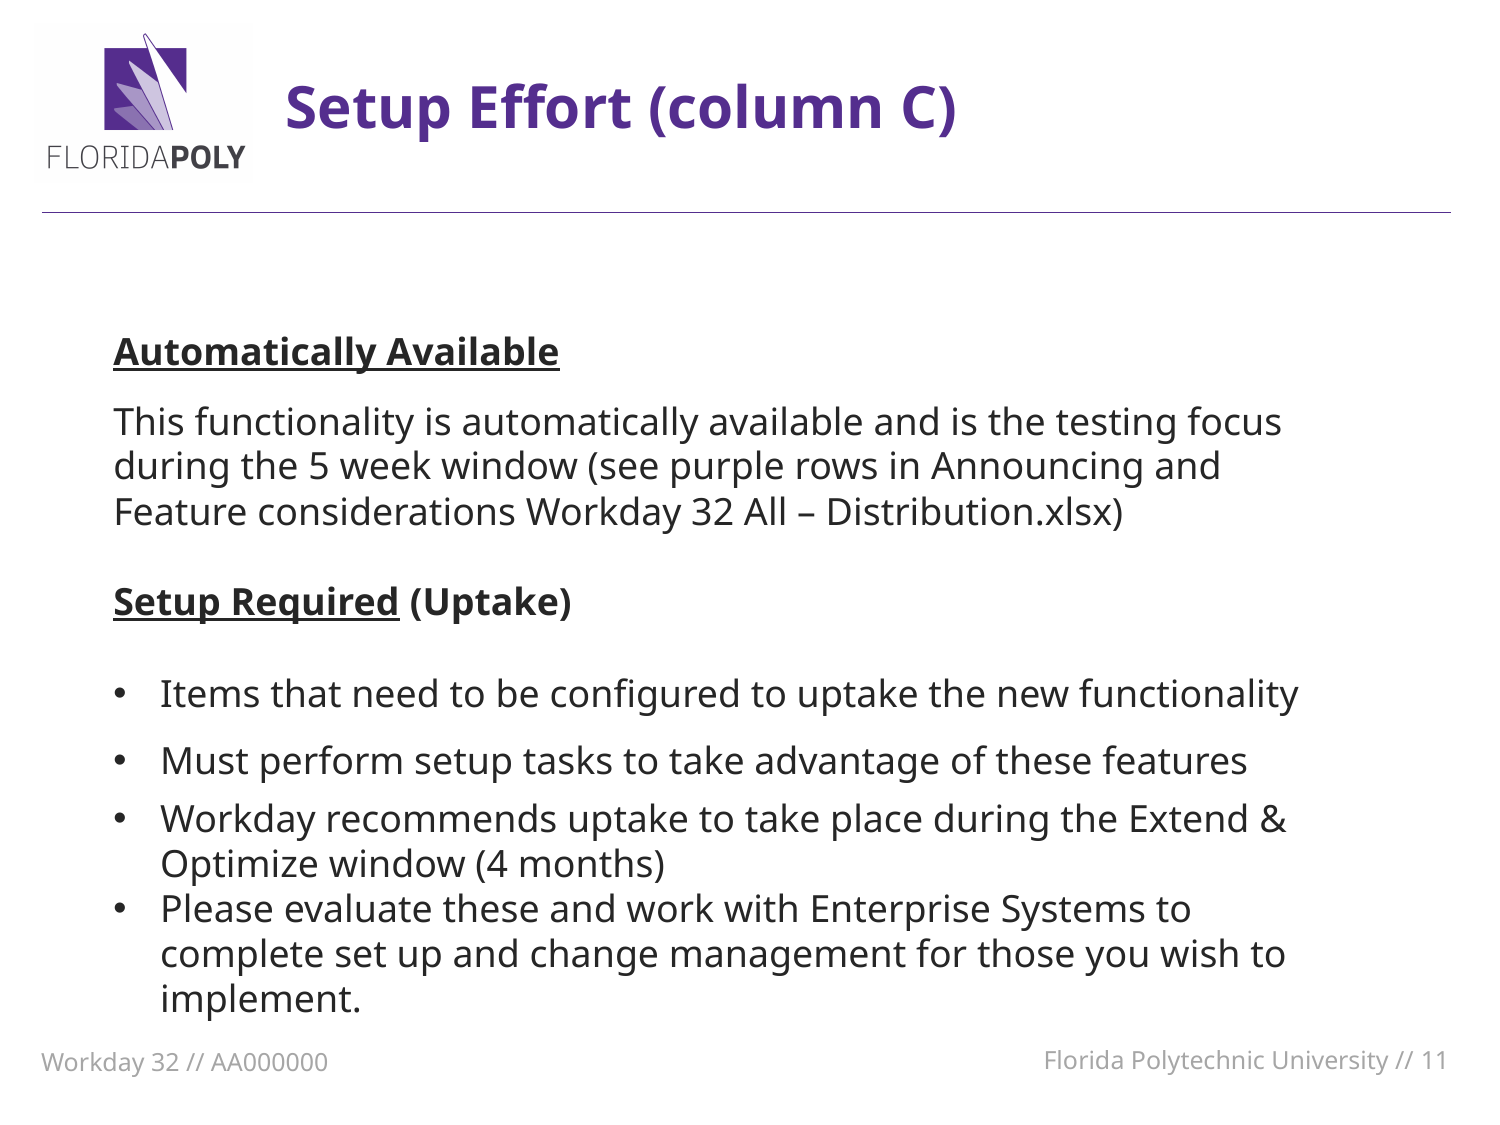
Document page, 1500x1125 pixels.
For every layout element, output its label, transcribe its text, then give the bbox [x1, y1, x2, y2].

text_box Automatically Available This functionality is automatically available and is the testing focus during the 5 week window (see purple rows in Announcing and Feature considerations Workday 32 All – Distribution.xlsx) Setup Required (Uptake) Items that need to be configured to uptake the new functionality Must perform setup tasks to take advantage of these features Workday recommends uptake to take place during the Extend & Optimize window (4 months) Please evaluate these and work with Enterprise Systems to complete set up and change management for those you wish to implement. [98, 275, 1353, 1028]
text_box Workday 32 // AA000000 [26, 1038, 590, 1094]
text_box Florida Polytechnic University // 11 [852, 1037, 1465, 1093]
picture [34, 23, 253, 183]
text_box Setup Effort (column C) [270, 62, 1500, 148]
